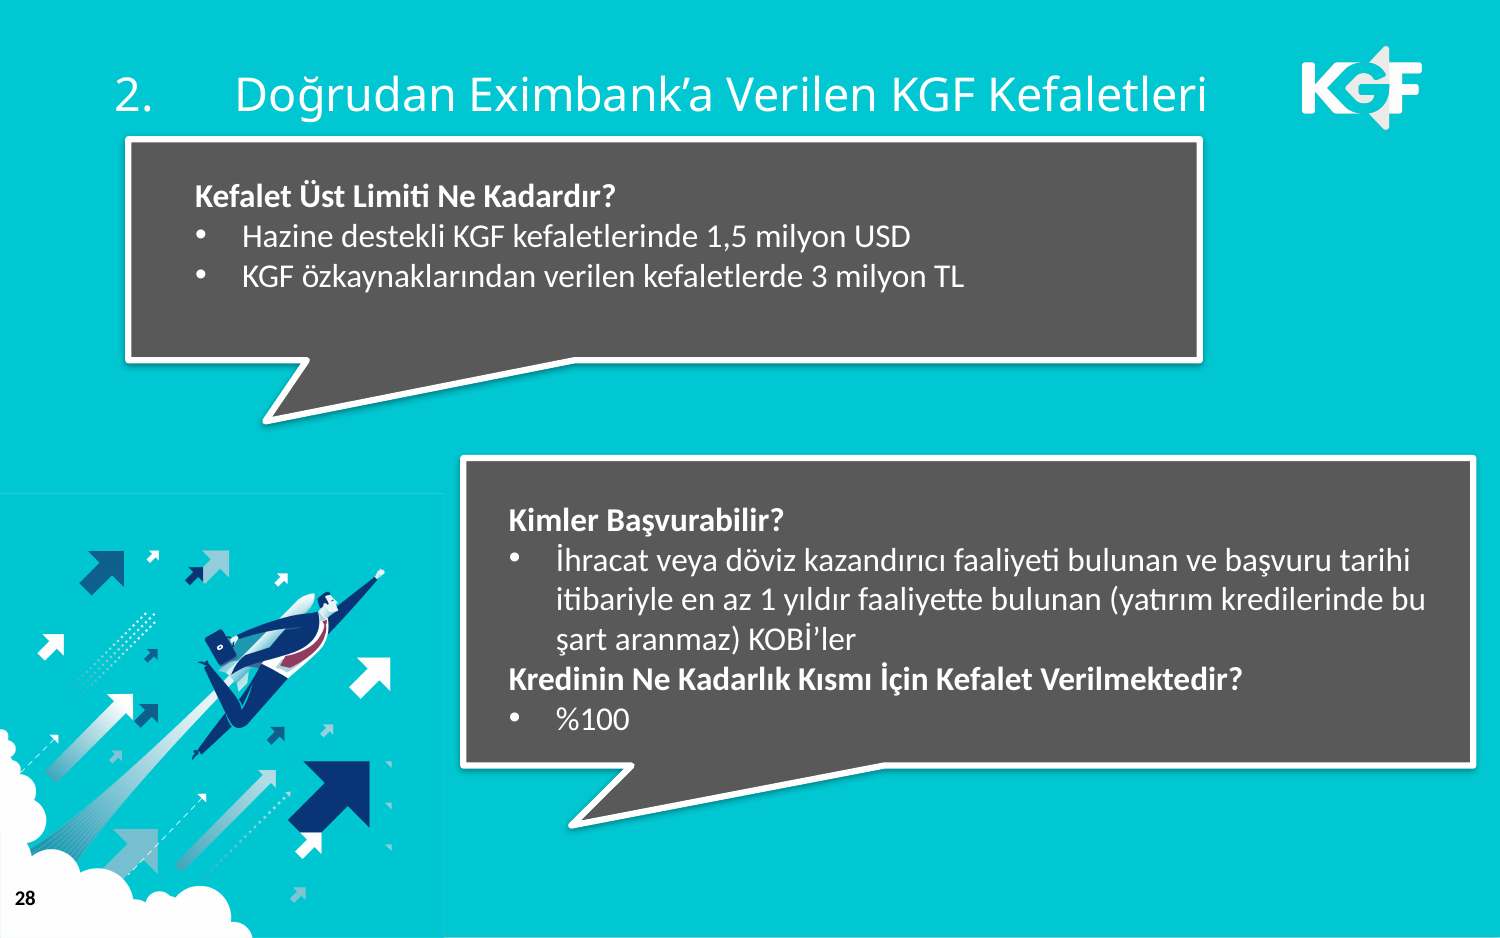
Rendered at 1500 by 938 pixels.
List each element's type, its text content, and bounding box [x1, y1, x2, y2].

text_box [125, 178, 1203, 425]
text_box Kimler Başvurabilir? İhracat veya döviz kazandırıcı faaliyeti bulunan ve başvuru tarihi itibariyle en az 1 yıldır faaliyette bulunan (yatırım kredilerinde bu şart aranmaz) KOBİ’ler Kredinin Ne Kadarlık Kısmı İçin Kefalet Verilmektedir? %100 [494, 490, 1448, 745]
text_box 2. Doğrudan Eximbank’a Verilen KGF Kefaletleri [99, 56, 1281, 178]
text_box Kefalet Üst Limiti Ne Kadardır? Hazine destekli KGF kefaletlerinde 1,5 milyon USD KGF özkaynaklarından verilen kefaletlerde 3 milyon TL [180, 166, 1052, 302]
text_box [460, 454, 1477, 829]
picture [0, 493, 444, 938]
